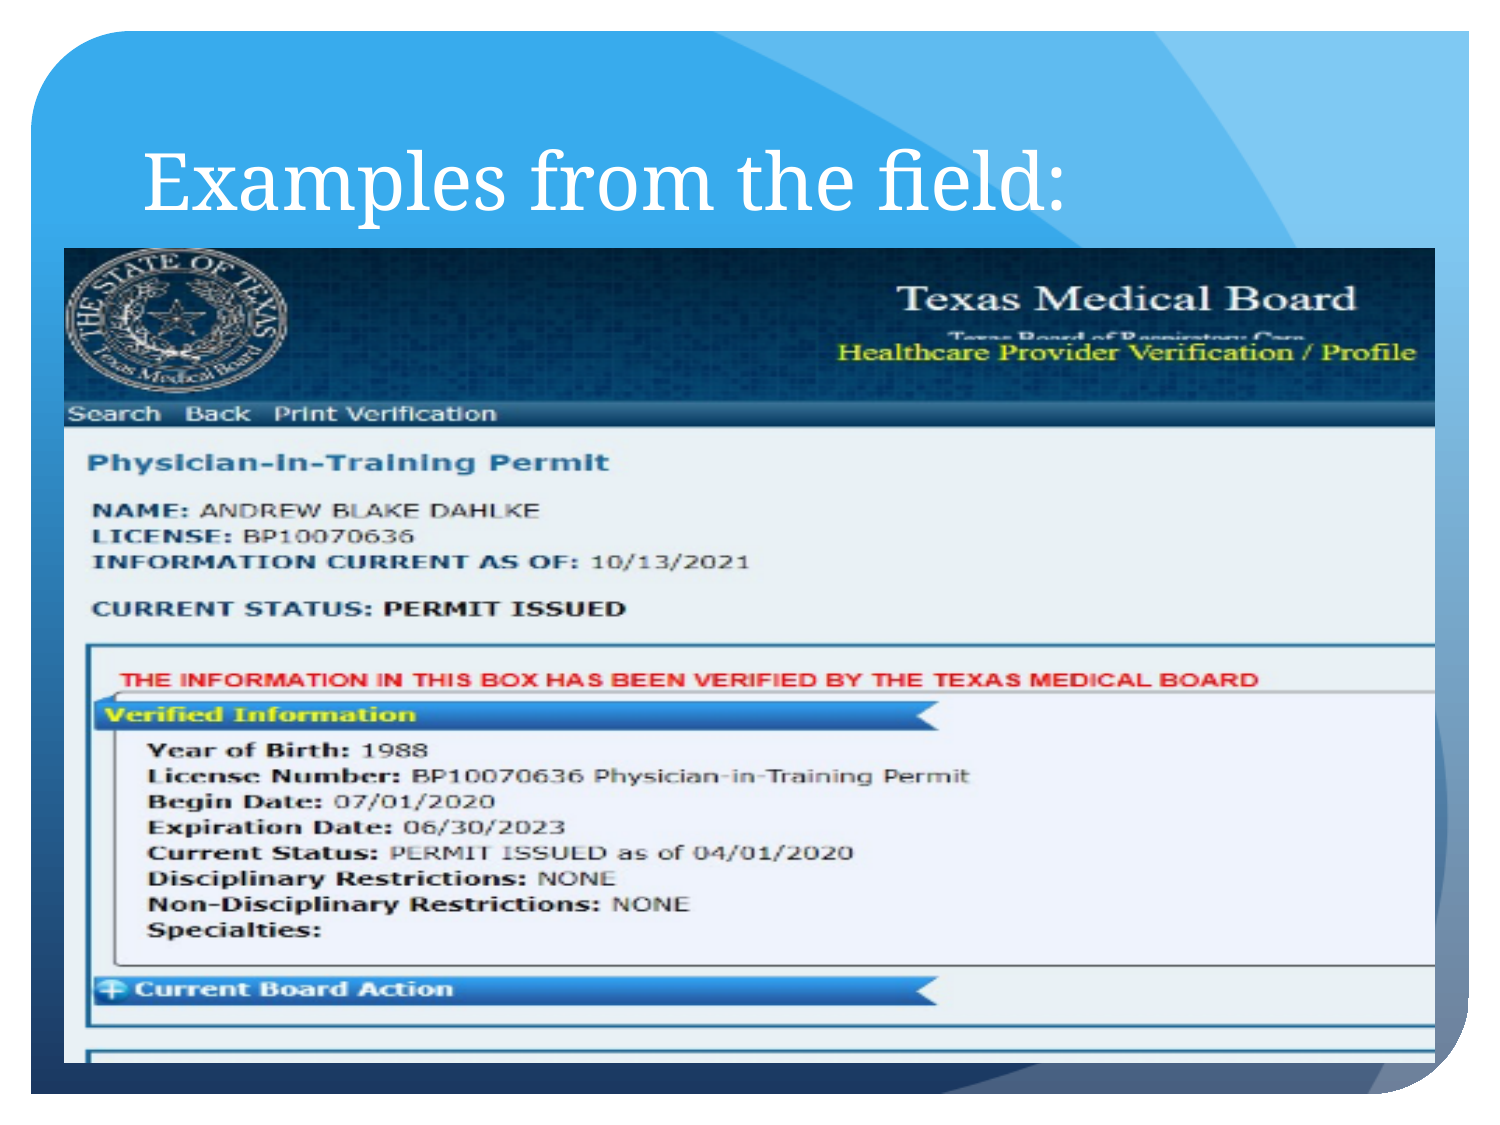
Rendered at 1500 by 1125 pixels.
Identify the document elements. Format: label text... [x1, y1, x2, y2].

title Examples from the field: [127, 62, 1372, 234]
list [63, 248, 1435, 1063]
picture [24, 30, 1473, 1094]
